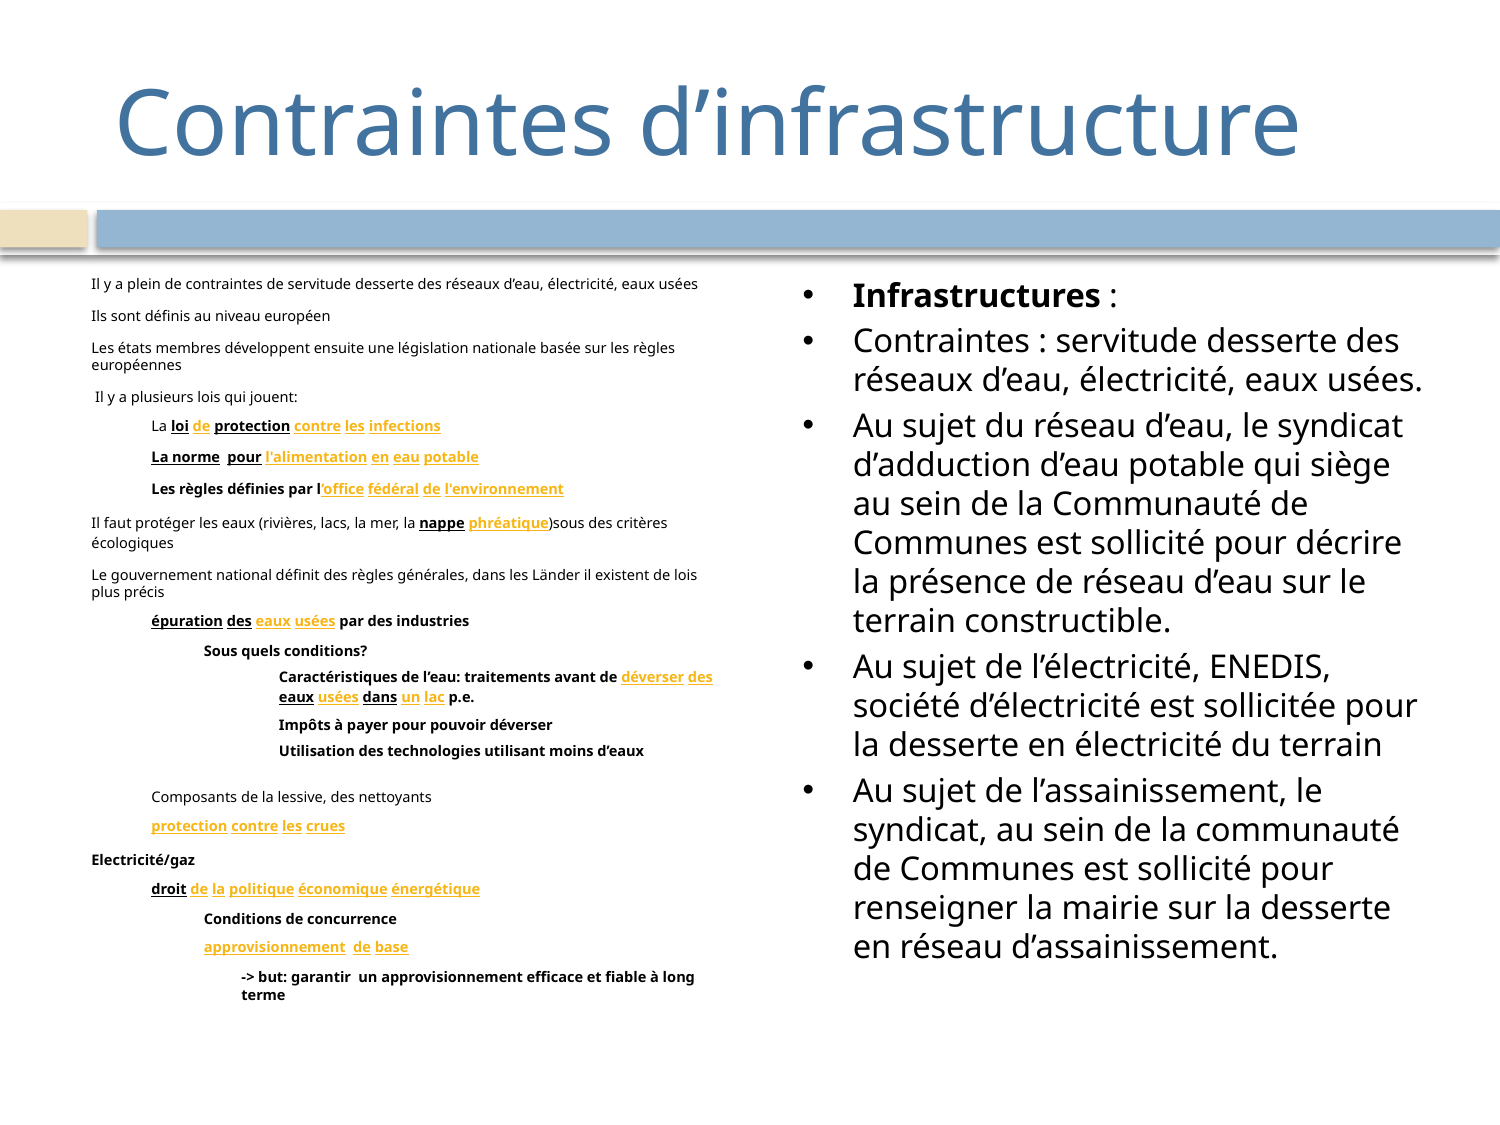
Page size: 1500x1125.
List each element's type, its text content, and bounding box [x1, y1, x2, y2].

title Contraintes d’infrastructure [99, 37, 1438, 200]
list Il y a plein de contraintes de servitude desserte des réseaux d’eau, électricité, eaux usées Ils sont définis au niveau européen Les états membres développent ensuite une législation nationale basée sur les règles européennes Il y a plusieurs lois qui jouent: La loi de protection contre les infections La norme pour l'alimentation en eau potable Les règles définies par l’office fédéral de l'environnement Il faut protéger les eaux (rivières, lacs, la mer, la nappe phréatique)sous des critères écologiques Le gouvernement national définit des règles générales, dans les Länder il existent de lois plus précis épuration des eaux usées par des industries Sous quels conditions? Caractéristiques de l’eau: traitements avant de déverser des eaux usées dans un lac p.e. Impôts à payer pour pouvoir déverser Utilisation des technologies utilisant moins d’eaux Composants de la lessive, des nettoyants protection contre les crues Electricité/gaz droit de la politique économique énergétique Conditions de concurrence approvisionnement de base -> but: garantir un approvisionnement efficace et fiable à long terme [76, 267, 740, 1083]
text_box Infrastructures : Contraintes : servitude desserte des réseaux d’eau, électricité, eaux usées. Au sujet du réseau d’eau, le syndicat d’adduction d’eau potable qui siège au sein de la Communauté de Communes est sollicité pour décrire la présence de réseau d’eau sur le terrain constructible. Au sujet de l’électricité, ENEDIS, société d’électricité est sollicitée pour la desserte en électricité du terrain Au sujet de l’assainissement, le syndicat, au sein de la communauté de Communes est sollicité pour renseigner la mairie sur la desserte en réseau d’assainissement. [787, 267, 1450, 1010]
